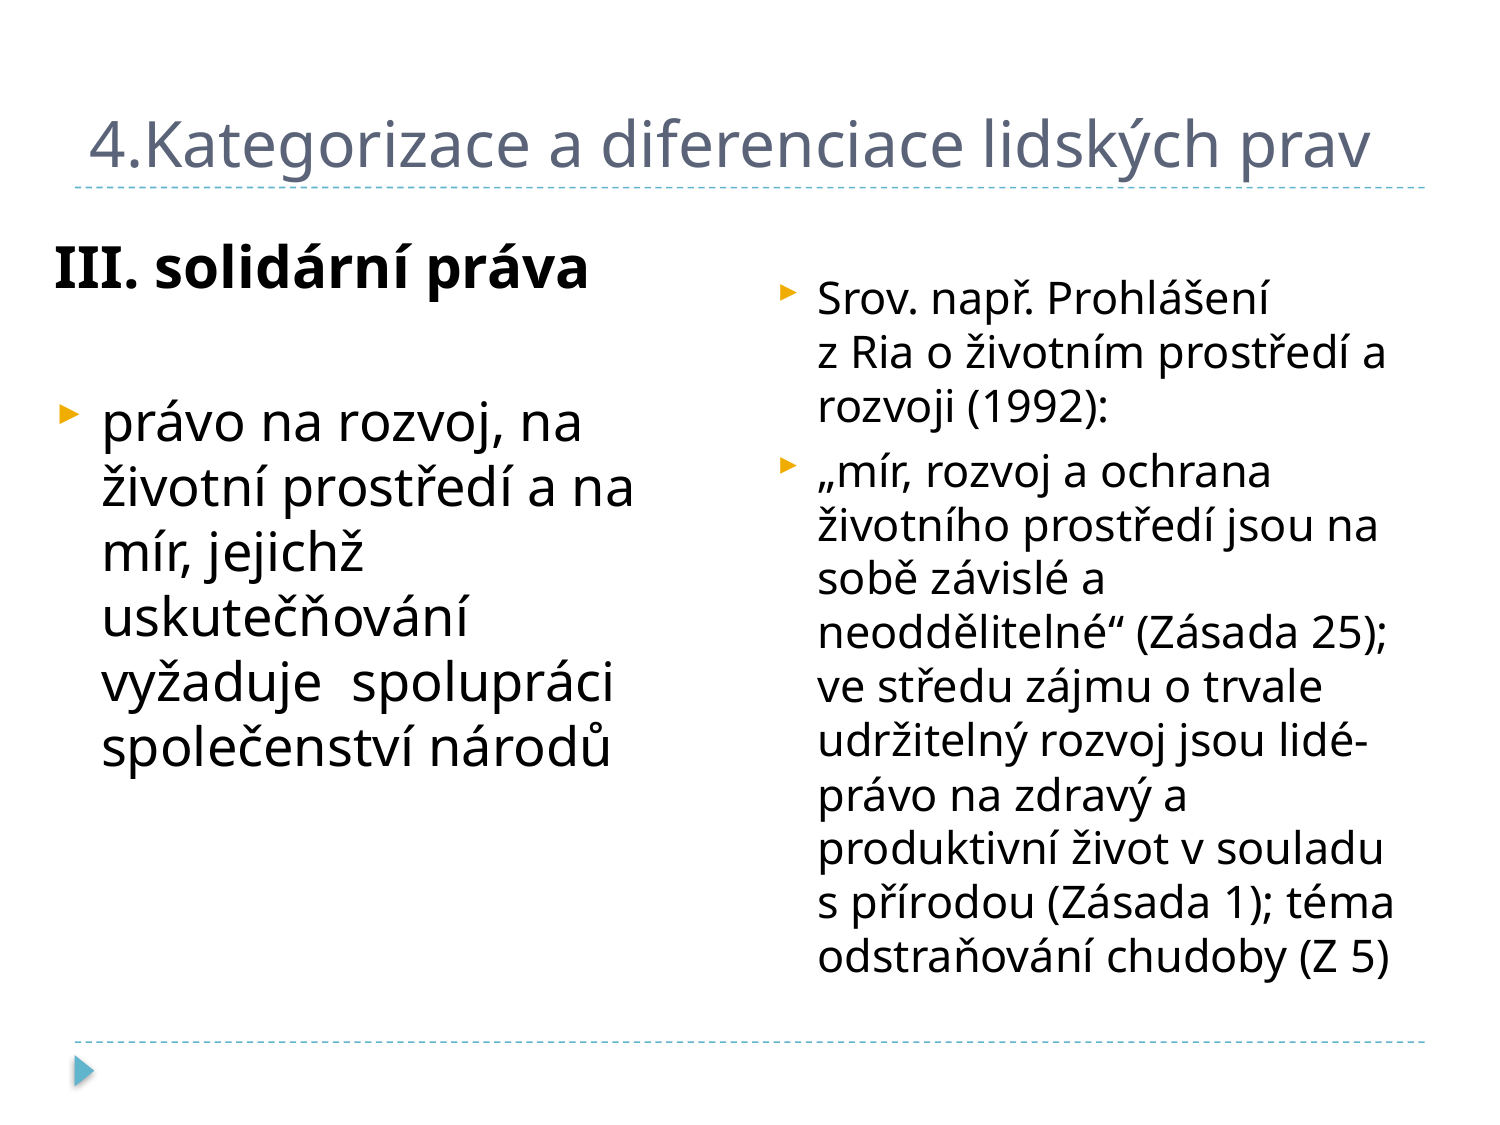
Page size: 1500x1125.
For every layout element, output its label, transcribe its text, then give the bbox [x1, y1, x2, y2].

title 4.Kategorizace a diferenciace lidských prav [75, 24, 1425, 188]
list právo na rozvoj, na životní prostředí a na mír, jejichž uskutečňování vyžaduje spolupráci společenství národů [41, 379, 704, 1122]
text_box Srov. např. Prohlášení z Ria o životním prostředí a rozvoji (1992): „mír, rozvoj a ochrana životního prostředí jsou na sobě závislé a neoddělitelné“ (Zásada 25); ve středu zájmu o trvale udržitelný rozvoj jsou lidé-právo na zdravý a produktivní život v souladu s přírodou (Zásada 1); téma odstraňování chudoby (Z 5) [762, 262, 1425, 1005]
text_box III. solidární práva [40, 222, 786, 308]
